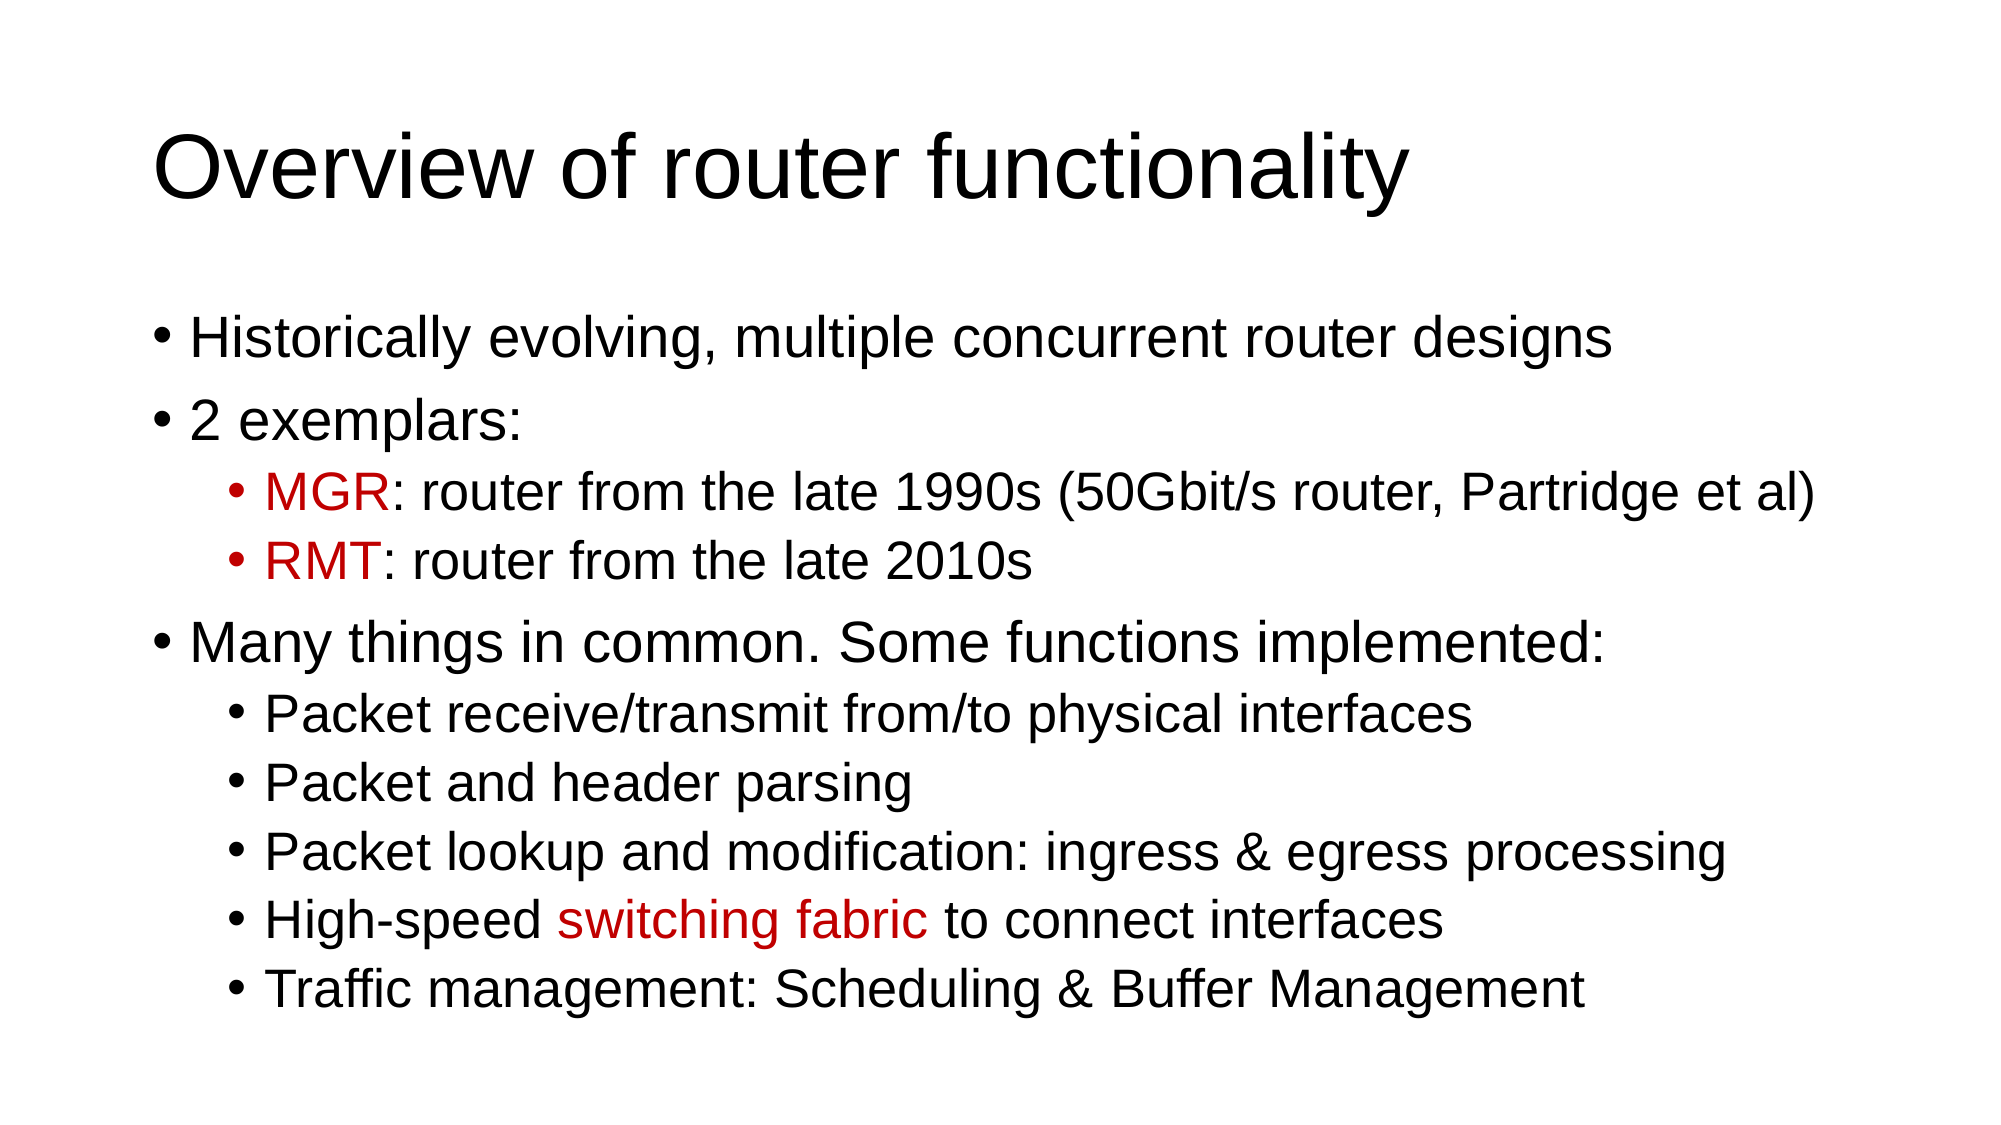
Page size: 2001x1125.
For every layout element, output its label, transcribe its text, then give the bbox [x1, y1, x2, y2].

title Overview of router functionality [137, 59, 1863, 278]
list Historically evolving, multiple concurrent router designs 2 exemplars: MGR: router from the late 1990s (50Gbit/s router, Partridge et al) RMT: router from the late 2010s Many things in common. Some functions implemented: Packet receive/transmit from/to physical interfaces Packet and header parsing Packet lookup and modification: ingress & egress processing High-speed switching fabric to connect interfaces Traffic management: Scheduling & Buffer Management [137, 299, 1863, 1106]
